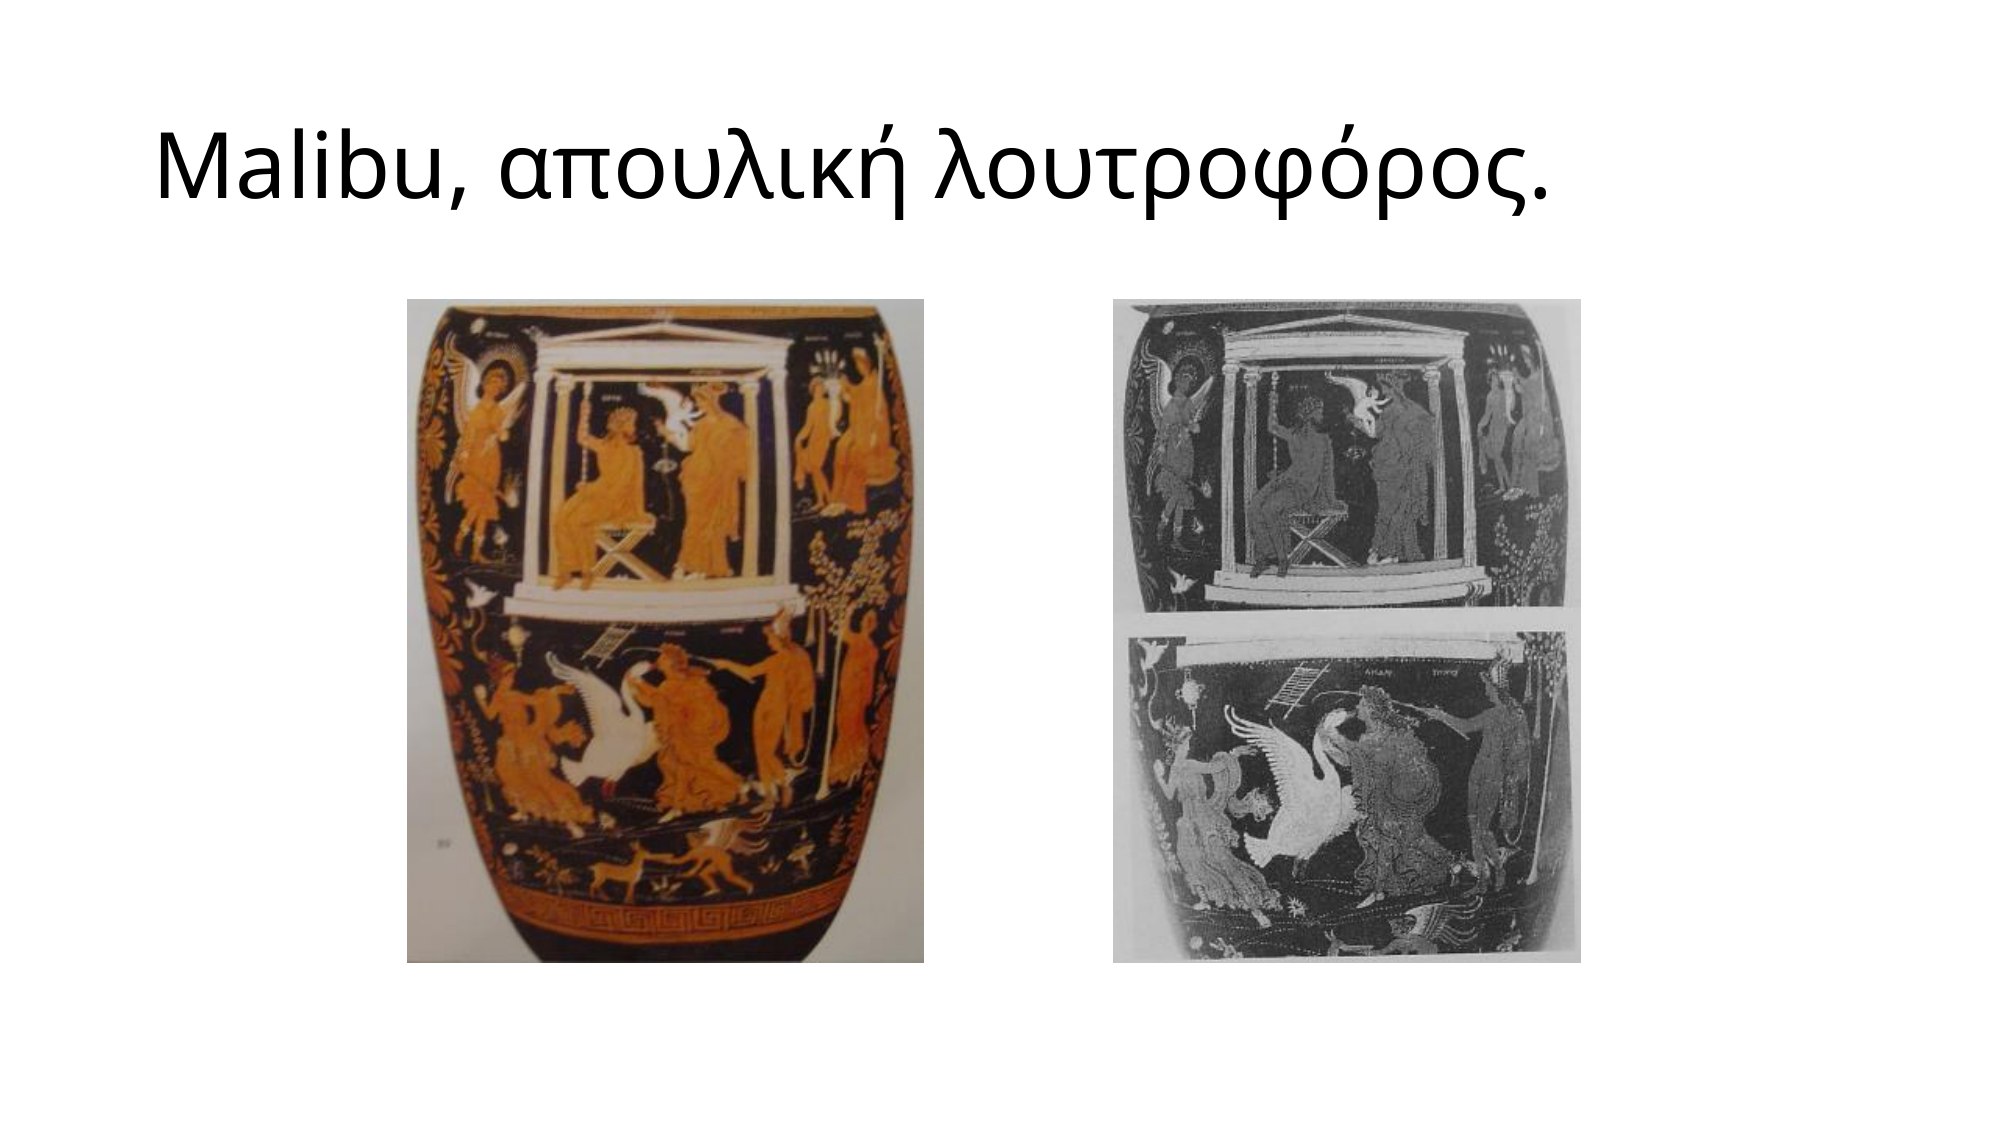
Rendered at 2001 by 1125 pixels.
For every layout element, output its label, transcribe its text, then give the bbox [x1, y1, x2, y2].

title Malibu, απουλική λουτροφόρος. [137, 59, 1863, 278]
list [1112, 299, 1581, 963]
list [407, 299, 924, 963]
